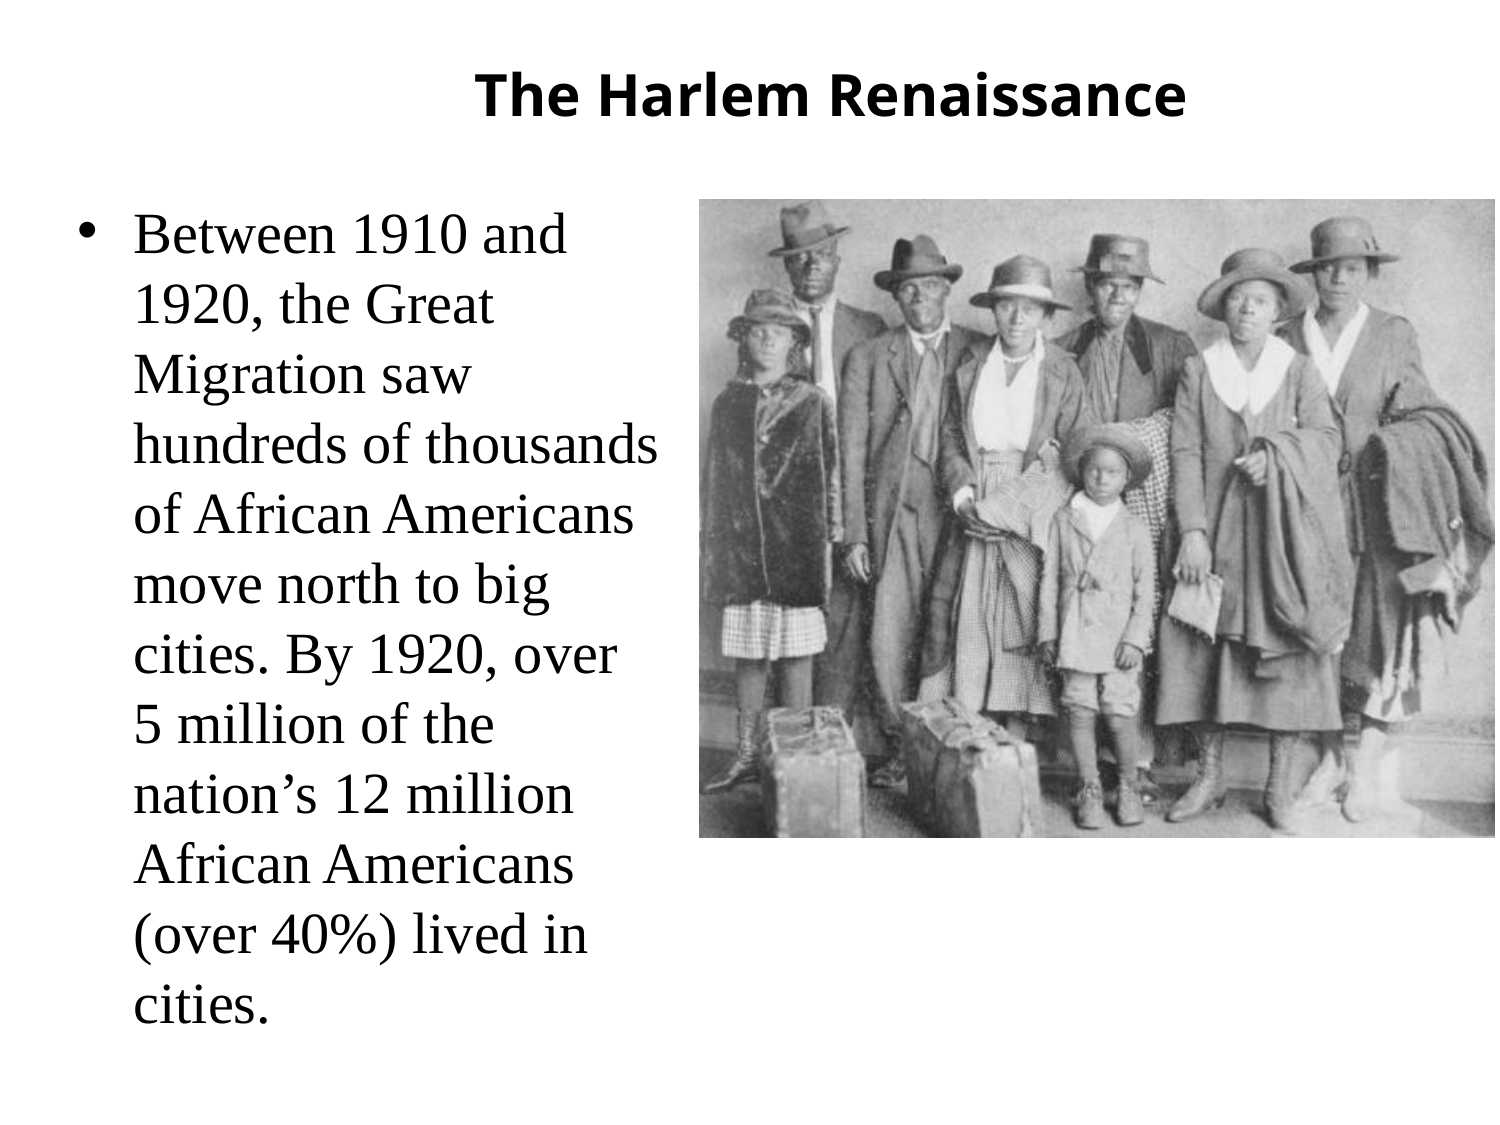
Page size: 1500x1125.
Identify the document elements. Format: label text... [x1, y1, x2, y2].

list Between 1910 and 1920, the Great Migration saw hundreds of thousands of African Americans move north to big cities. By 1920, over 5 million of the nation’s 12 million African Americans (over 40%) lived in cities. [62, 187, 675, 1063]
title The Harlem Renaissance [200, 24, 1463, 163]
picture [699, 199, 1496, 838]
